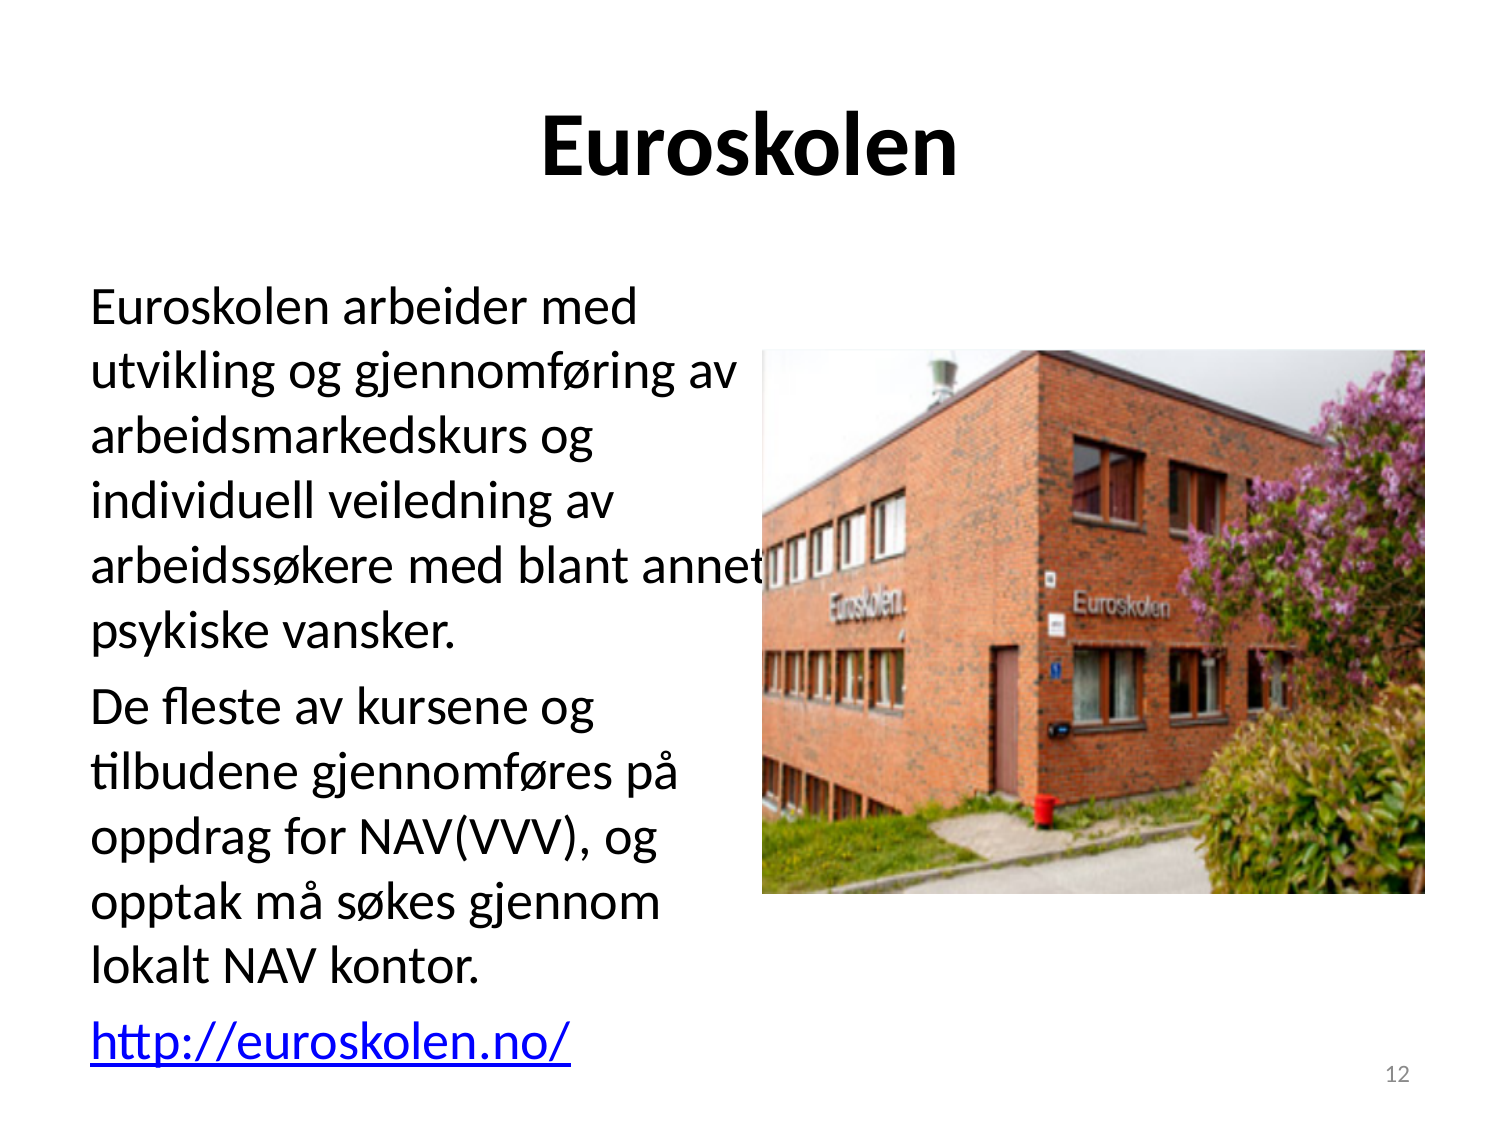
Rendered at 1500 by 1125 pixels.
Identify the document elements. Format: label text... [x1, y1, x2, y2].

list Euroskolen arbeider med utvikling og gjennomføring av arbeidsmarkedskurs og individuell veiledning av arbeidssøkere med blant annet psykiske vansker. De fleste av kursene og tilbudene gjennomføres på oppdrag for NAV(VVV), og opptak må søkes gjennom lokalt NAV kontor. http://euroskolen.no/ [75, 262, 786, 1083]
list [762, 349, 1426, 894]
slide_number 12 [1074, 1042, 1425, 1103]
title Euroskolen [75, 45, 1425, 233]
